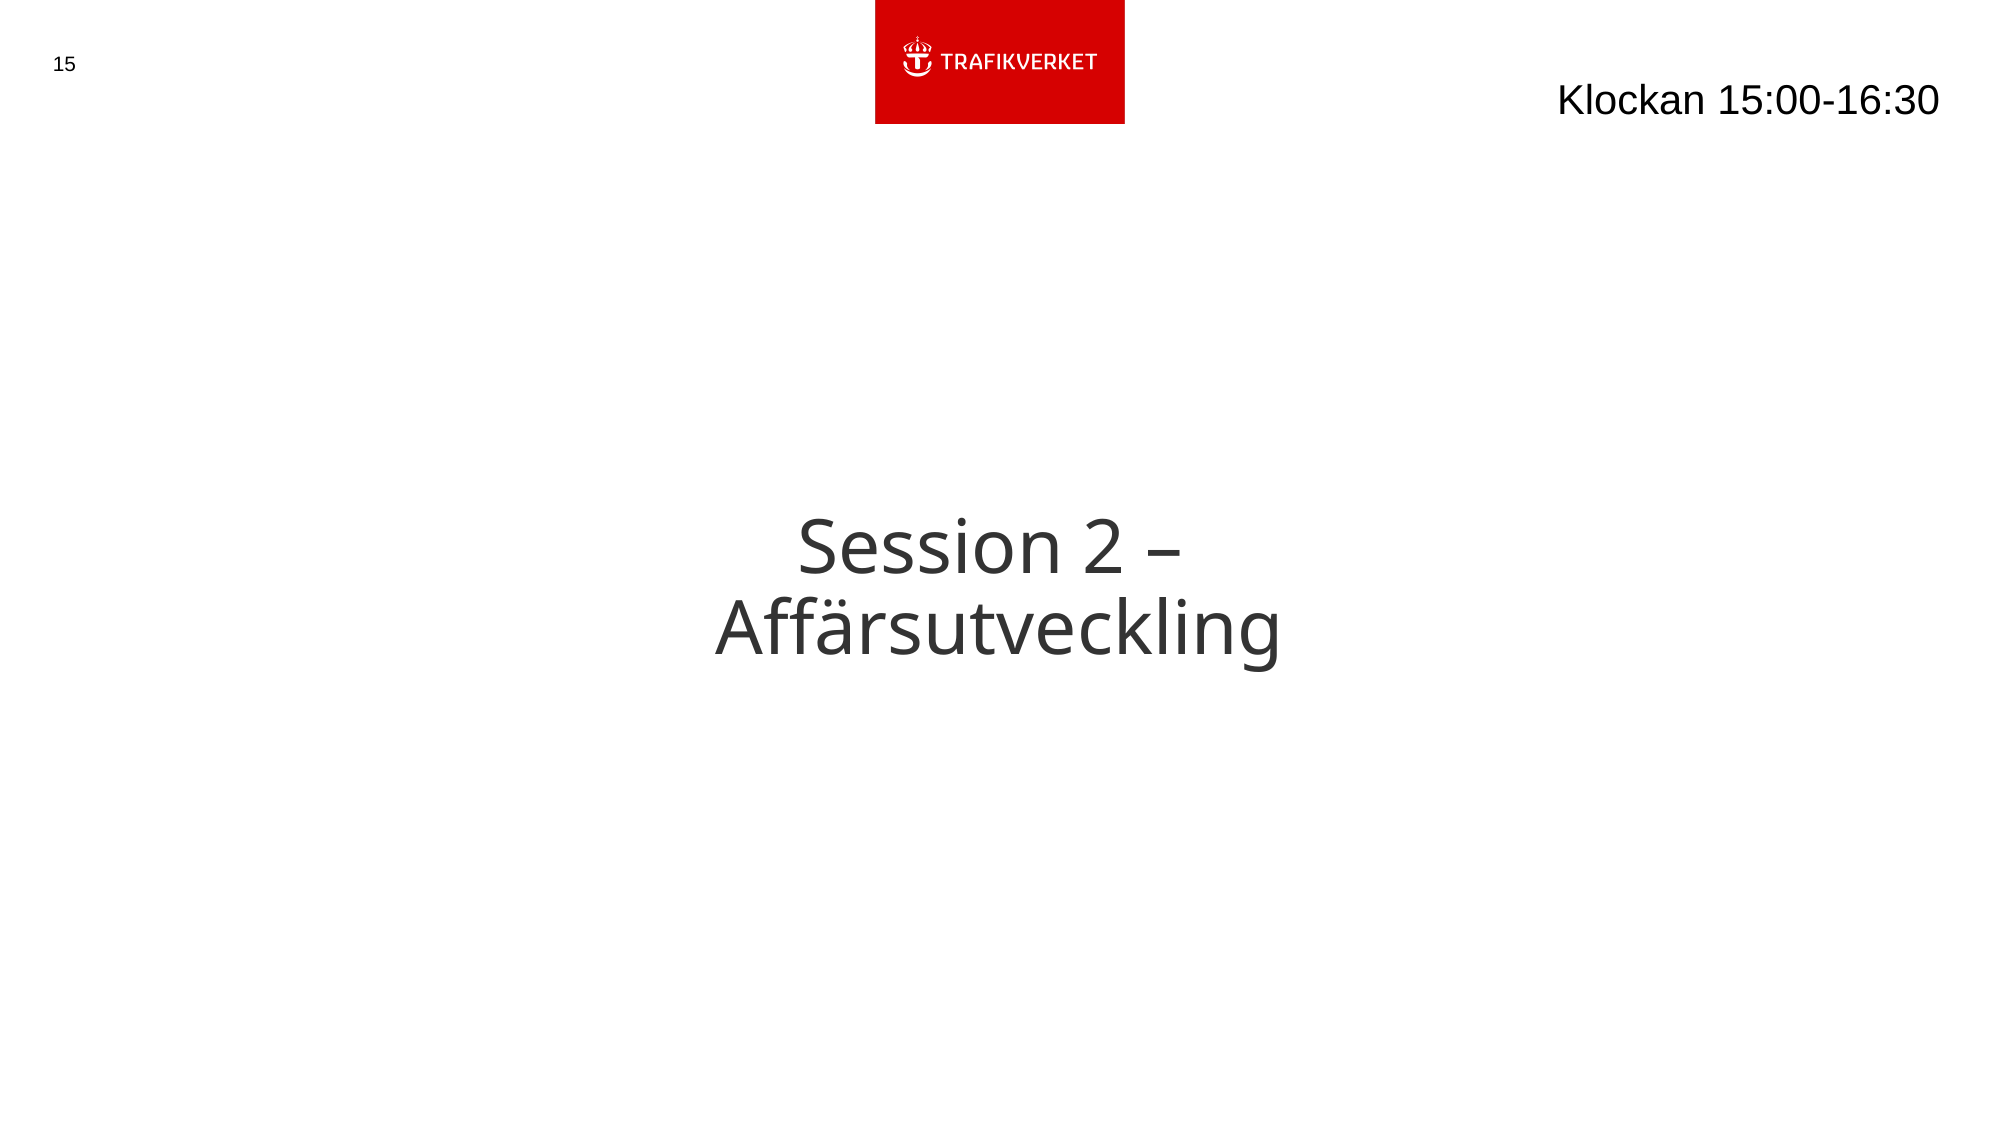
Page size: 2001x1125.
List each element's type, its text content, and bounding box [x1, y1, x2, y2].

slide_number 15 [0, 33, 129, 93]
title Session 2 – Affärsutveckling [113, 123, 1886, 1057]
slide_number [1487, 33, 1956, 163]
picture [875, 0, 1125, 123]
